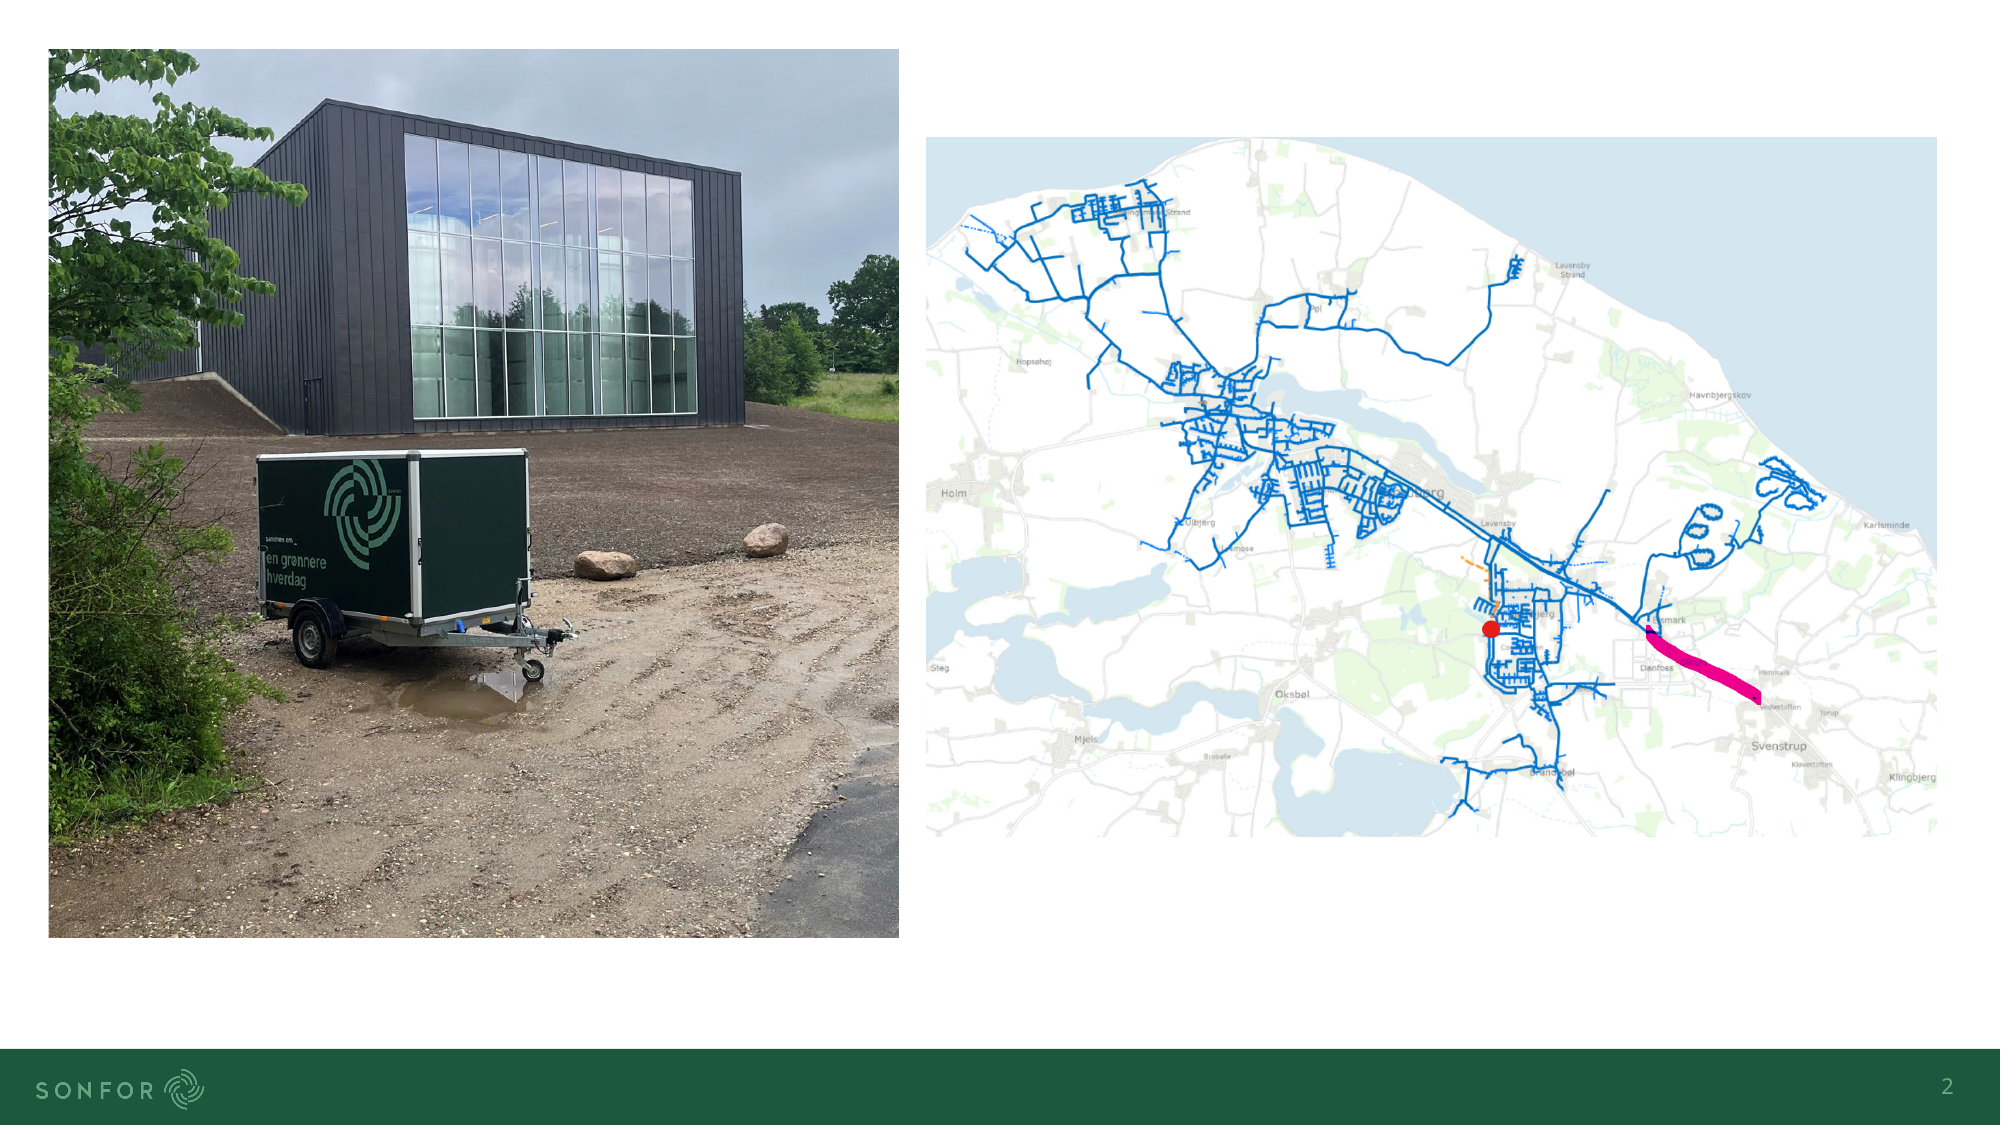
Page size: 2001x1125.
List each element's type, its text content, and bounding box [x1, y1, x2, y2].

picture [19, 1036, 220, 1125]
picture [48, 49, 899, 938]
slide_number 2 [1512, 1050, 1969, 1125]
picture [926, 137, 1937, 837]
